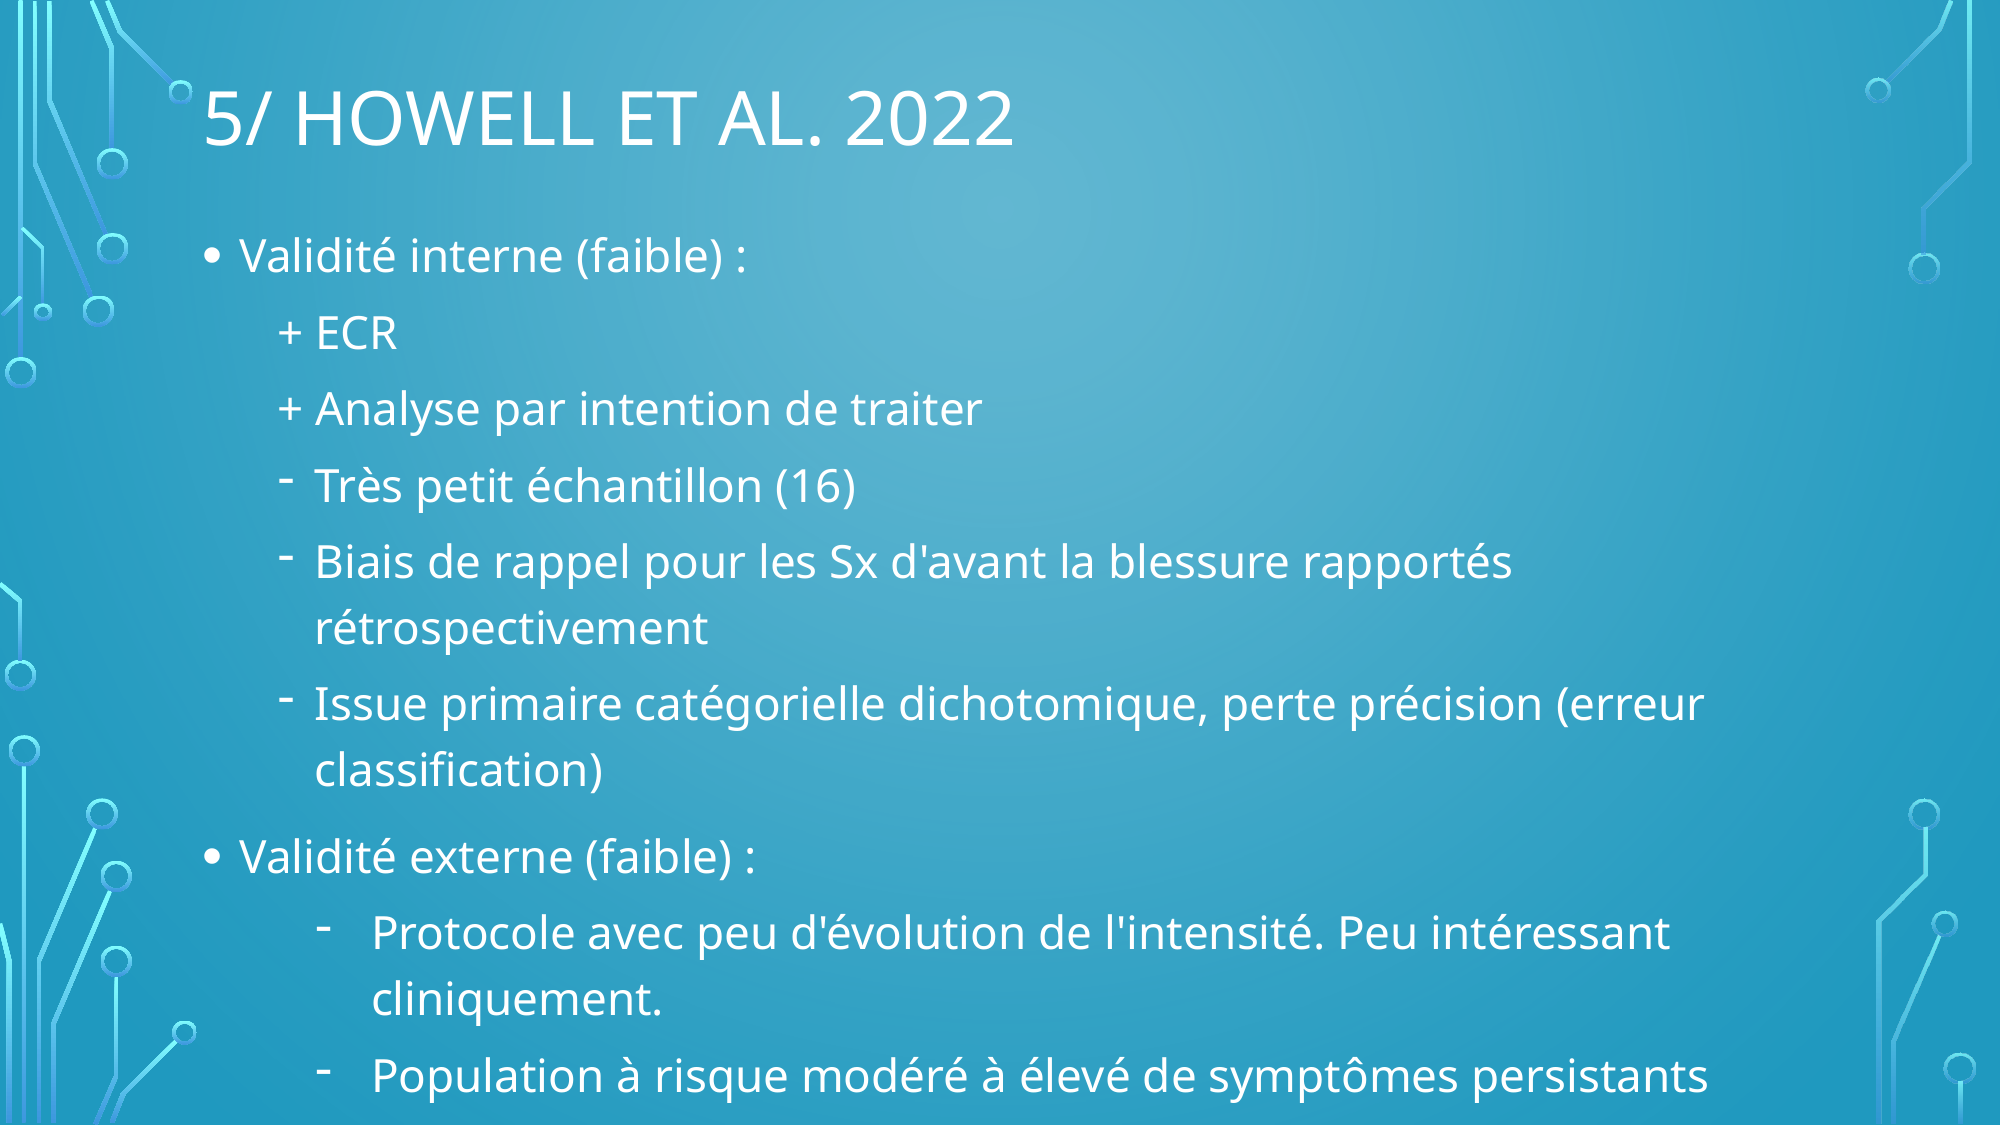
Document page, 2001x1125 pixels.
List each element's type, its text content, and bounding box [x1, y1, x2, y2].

title 5/ Howell et al. 2022 [187, 0, 1813, 208]
list Validité interne (faible) : + ECR + Analyse par intention de traiter Très petit échantillon (16) Biais de rappel pour les Sx d'avant la blessure rapportés rétrospectivement Issue primaire catégorielle dichotomique, perte précision (erreur classification) Validité externe (faible) : Protocole avec peu d'évolution de l'intensité. Peu intéressant cliniquement. Population à risque modéré à élevé de symptômes persistants Une seule institution [187, 208, 1813, 1106]
